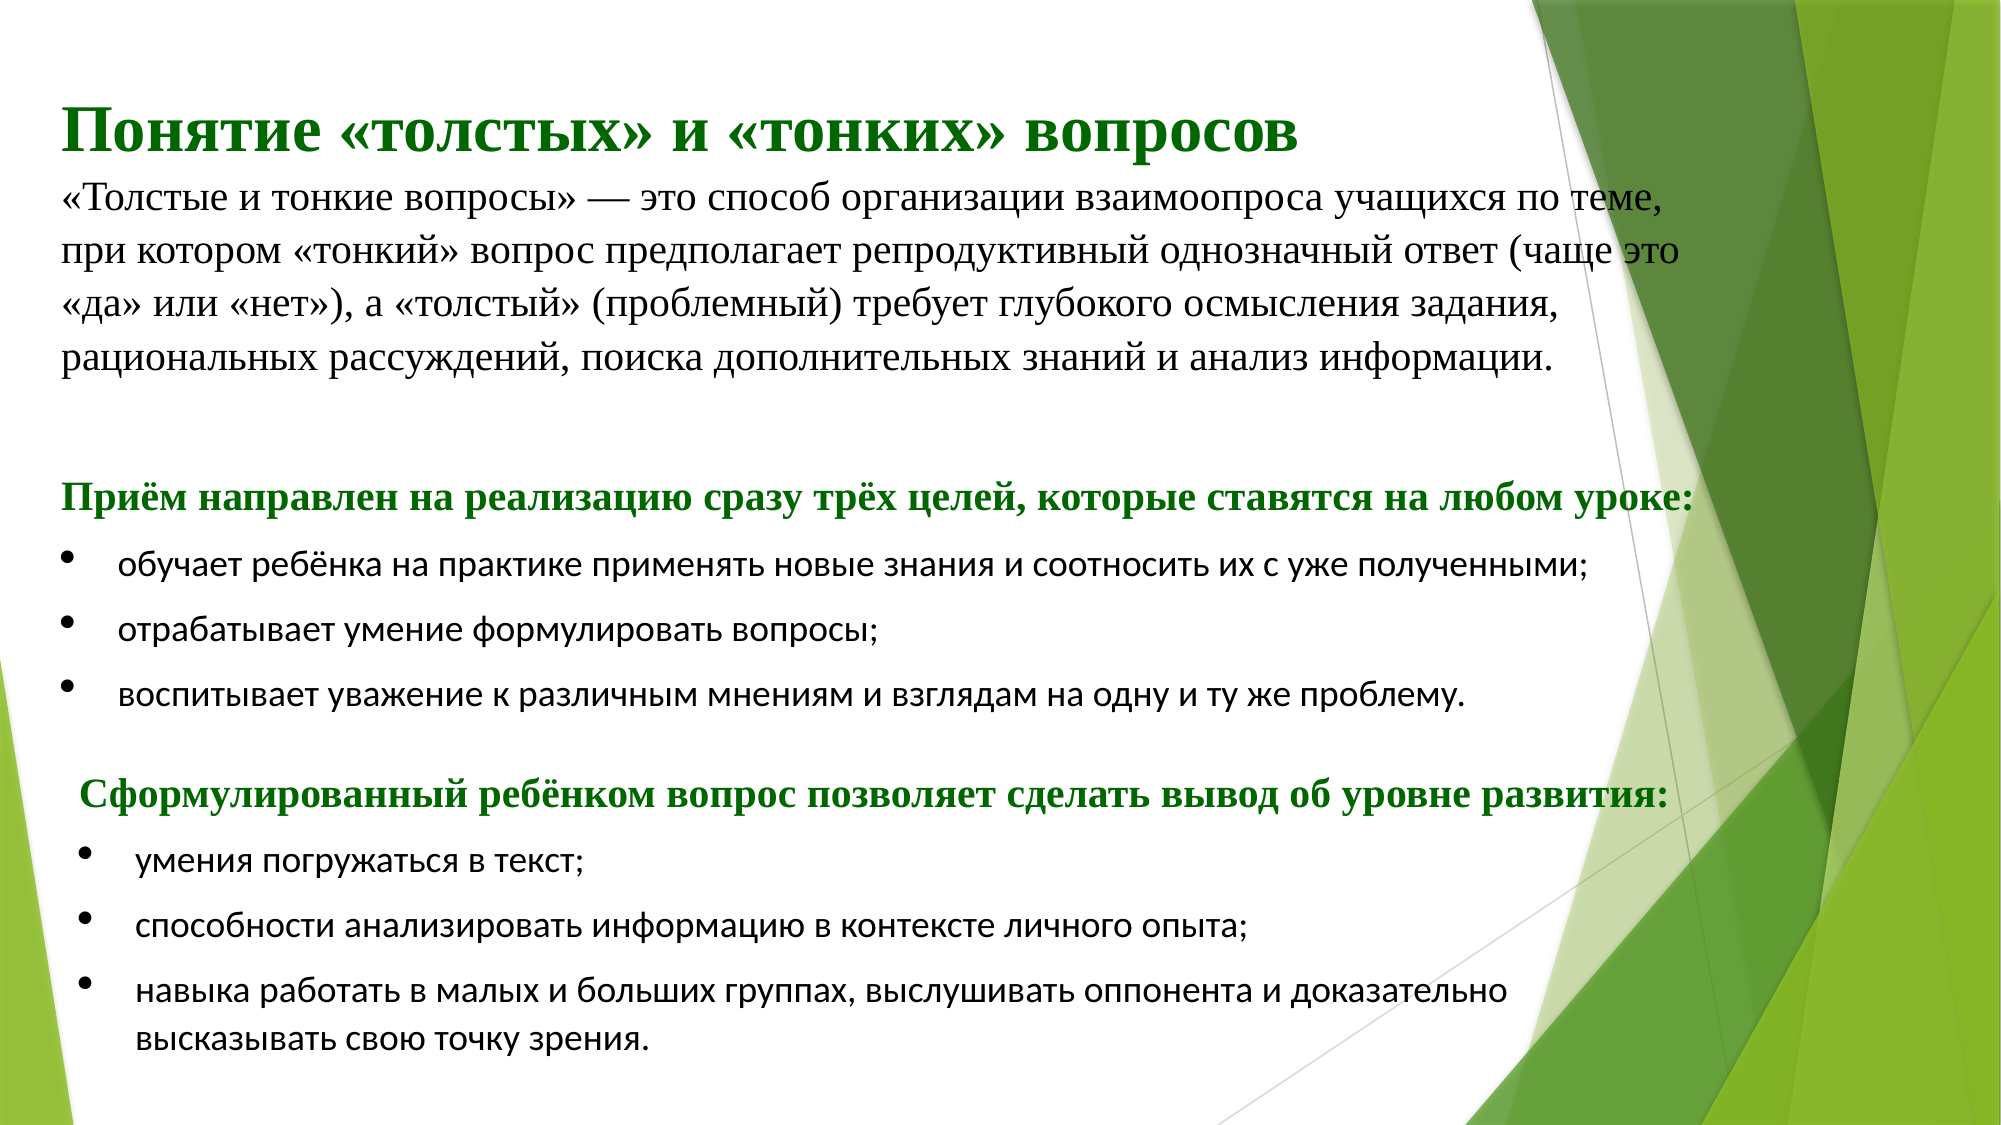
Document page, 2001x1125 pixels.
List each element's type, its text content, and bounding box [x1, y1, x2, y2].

text_box Сформулированный ребёнком вопрос позволяет сделать вывод об уровне развития: умения погружаться в текст; способности анализировать информацию в контексте личного опыта; навыка работать в малых и больших группах, выслушивать оппонента и доказательно высказывать свою точку зрения. [64, 754, 1719, 1066]
text_box Понятие «толстых» и «тонких» вопросов «Толстые и тонкие вопросы» — это способ организации взаимоопроса учащихся по теме, при котором «тонкий» вопрос предполагает репродуктивный однозначный ответ (чаще это «да» или «нет»), а «толстый» (проблемный) требует глубокого осмысления задания, рациональных рассуждений, поиска дополнительных знаний и анализ информации. Приём направлен на реализацию сразу трёх целей, которые ставятся на любом уроке: обучает ребёнка на практике применять новые знания и соотносить их с уже полученными; отрабатывает умение формулировать вопросы; воспитывает уважение к различным мнениям и взглядам на одну и ту же проблему. [46, 71, 1736, 721]
